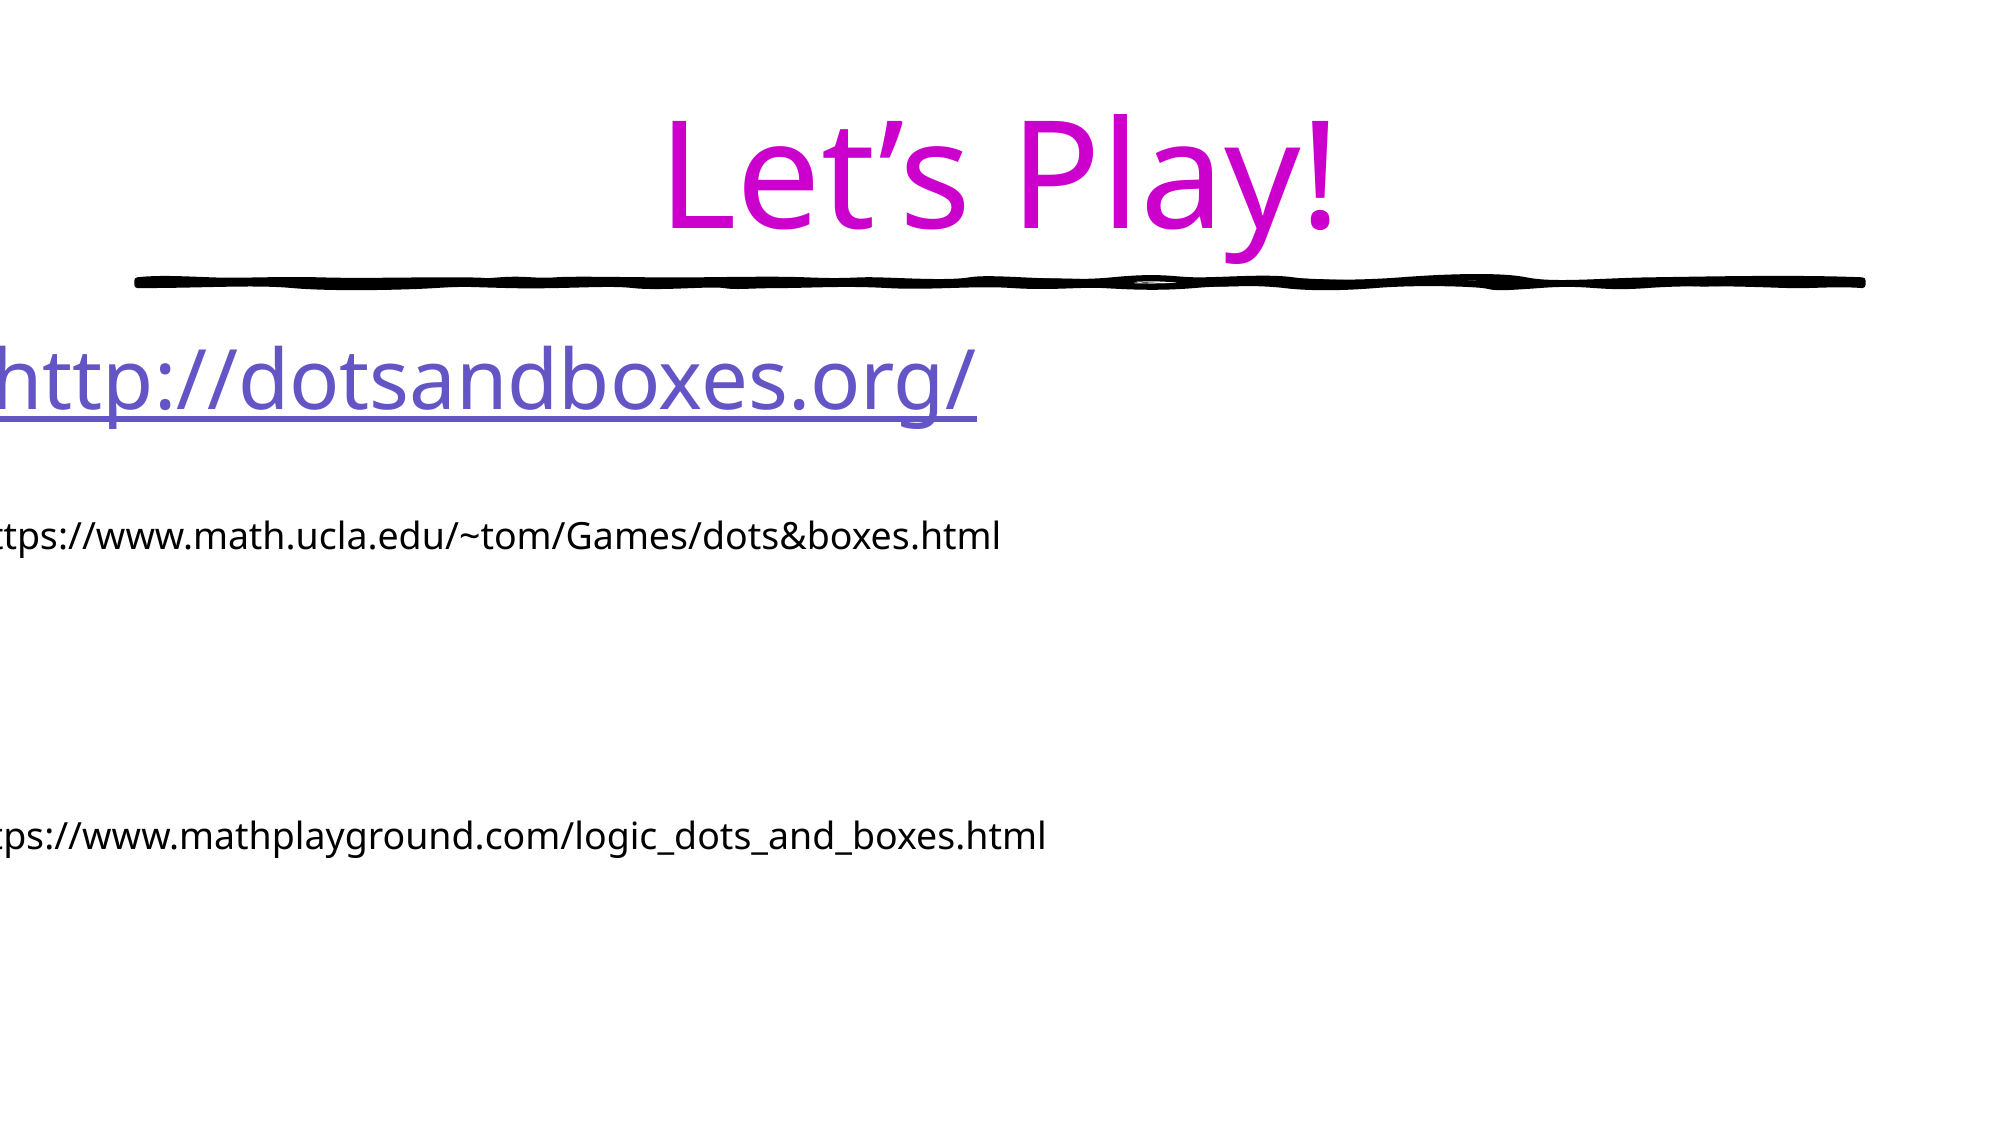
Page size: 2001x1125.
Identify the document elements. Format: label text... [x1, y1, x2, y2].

text_box https://www.math.ucla.edu/~tom/Games/dots&boxes.html [0, 504, 1017, 565]
text_box https://www.mathplayground.com/logic_dots_and_boxes.html [0, 804, 1063, 865]
title Let’s Play! [137, 59, 1863, 278]
text_box http://dotsandboxes.org/ [0, 318, 992, 447]
